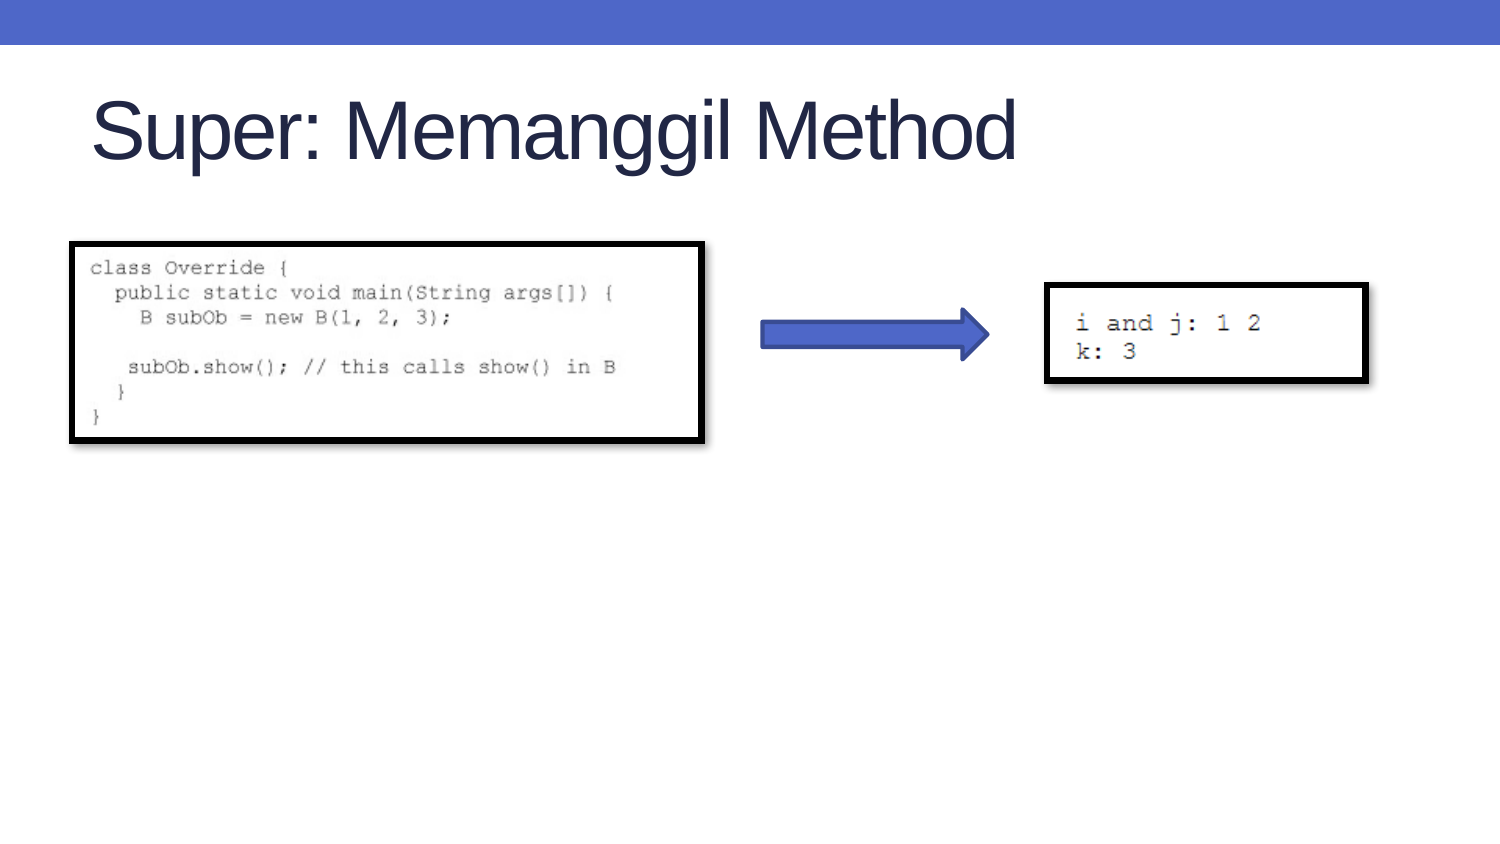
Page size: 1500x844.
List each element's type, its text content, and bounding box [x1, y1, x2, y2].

title Super: Memanggil Method [75, 65, 1425, 188]
text_box [760, 307, 990, 362]
picture [1049, 287, 1363, 378]
picture [74, 246, 699, 438]
